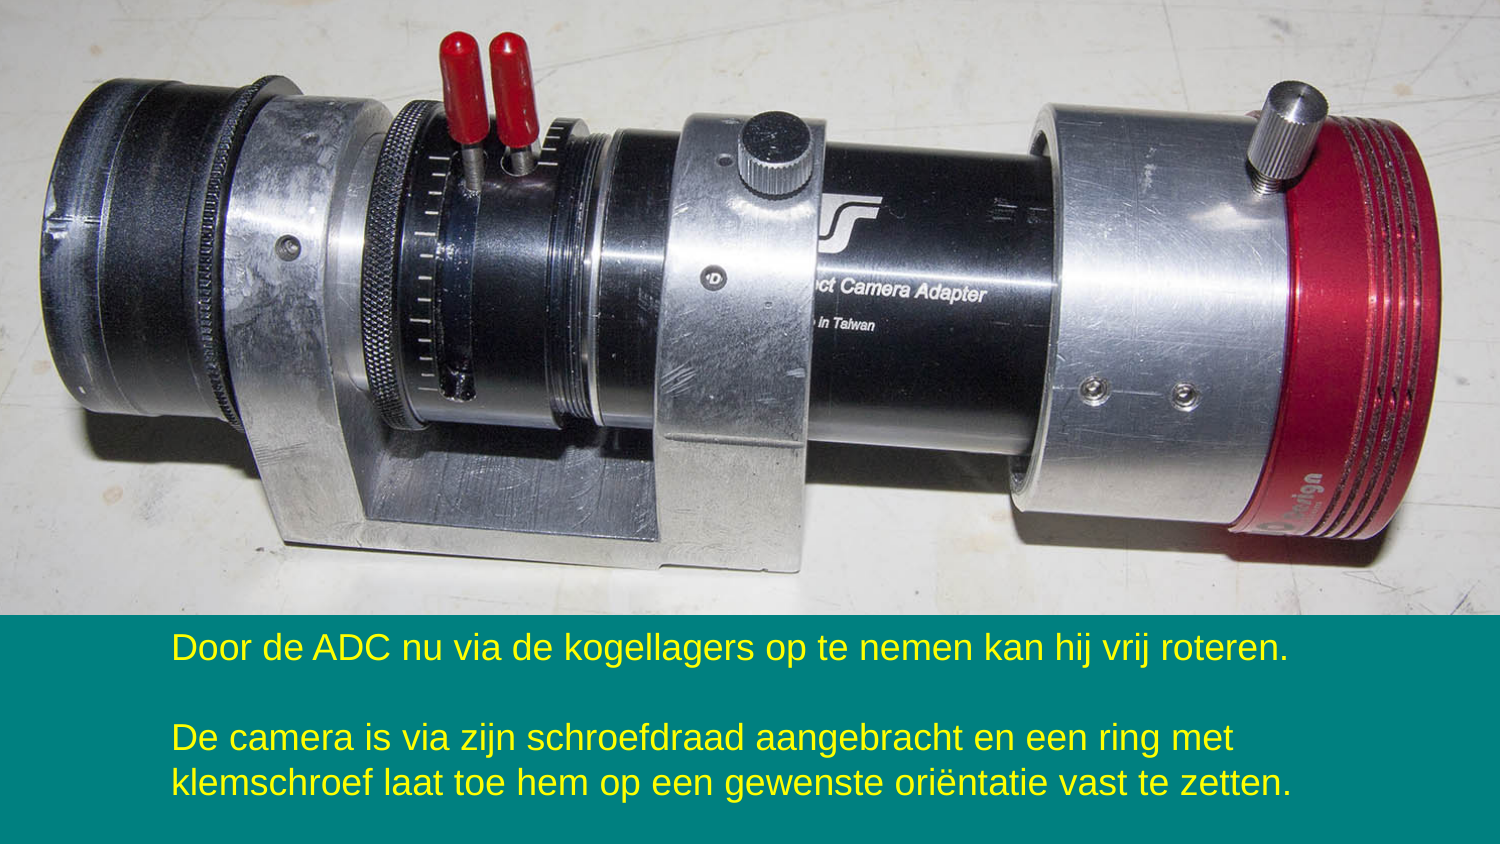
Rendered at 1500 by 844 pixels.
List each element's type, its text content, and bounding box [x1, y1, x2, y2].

picture [0, 0, 1500, 615]
text_box Door de ADC nu via de kogellagers op te nemen kan hij vrij roteren. De camera is via zijn schroefdraad aangebracht en een ring met klemschroef laat toe hem op een gewenste oriëntatie vast te zetten. [156, 624, 1344, 811]
